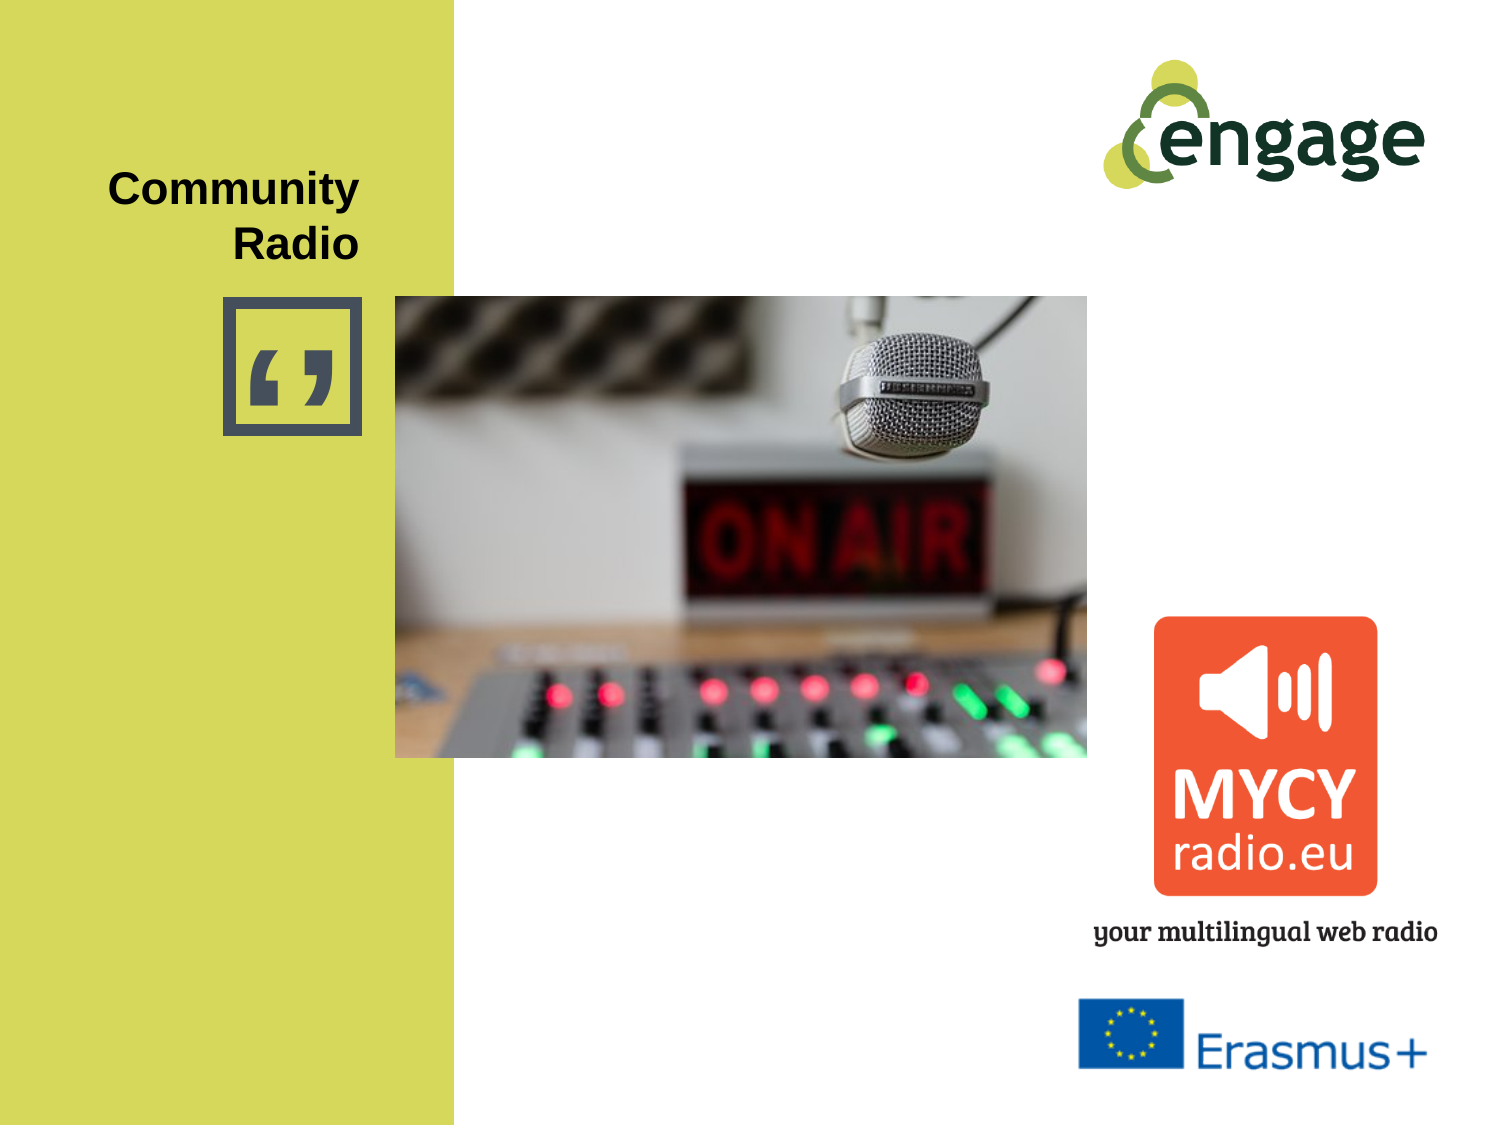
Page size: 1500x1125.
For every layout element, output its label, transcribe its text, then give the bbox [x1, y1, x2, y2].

text_box Community Radio [64, 151, 375, 332]
picture [1081, 37, 1448, 212]
picture [1058, 978, 1448, 1090]
picture [395, 296, 1443, 952]
